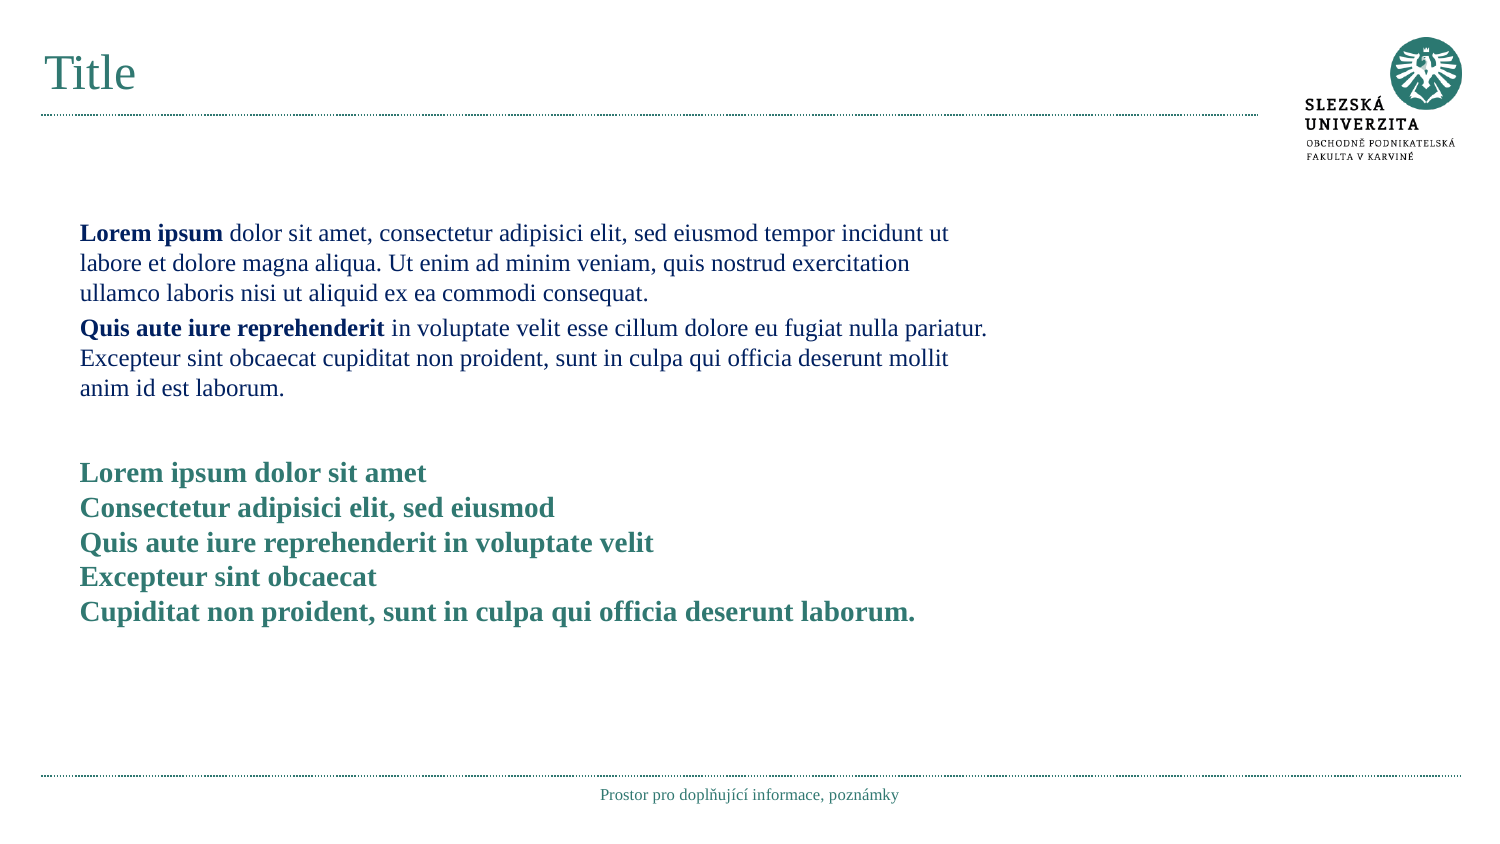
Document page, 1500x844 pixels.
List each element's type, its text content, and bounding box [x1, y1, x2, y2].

text_box Prostor pro doplňující informace, poznámky [442, 776, 1058, 811]
text_box Lorem ipsum dolor sit amet, consectetur adipisici elit, sed eiusmod tempor incidunt ut labore et dolore magna aliqua. Ut enim ad minim veniam, quis nostrud exercitation ullamco laboris nisi ut aliquid ex ea commodi consequat. Quis aute iure reprehenderit in voluptate velit esse cillum dolore eu fugiat nulla pariatur. Excepteur sint obcaecat cupiditat non proident, sunt in culpa qui officia deserunt mollit anim id est laborum. [64, 209, 1010, 446]
list Lorem ipsum dolor sit amet Consectetur adipisici elit, sed eiusmod Quis aute iure reprehenderit in voluptate velit Excepteur sint obcaecat Cupiditat non proident, sunt in culpa qui officia deserunt laborum. [64, 445, 1424, 682]
picture [1305, 37, 1462, 160]
title Title [29, 32, 668, 116]
